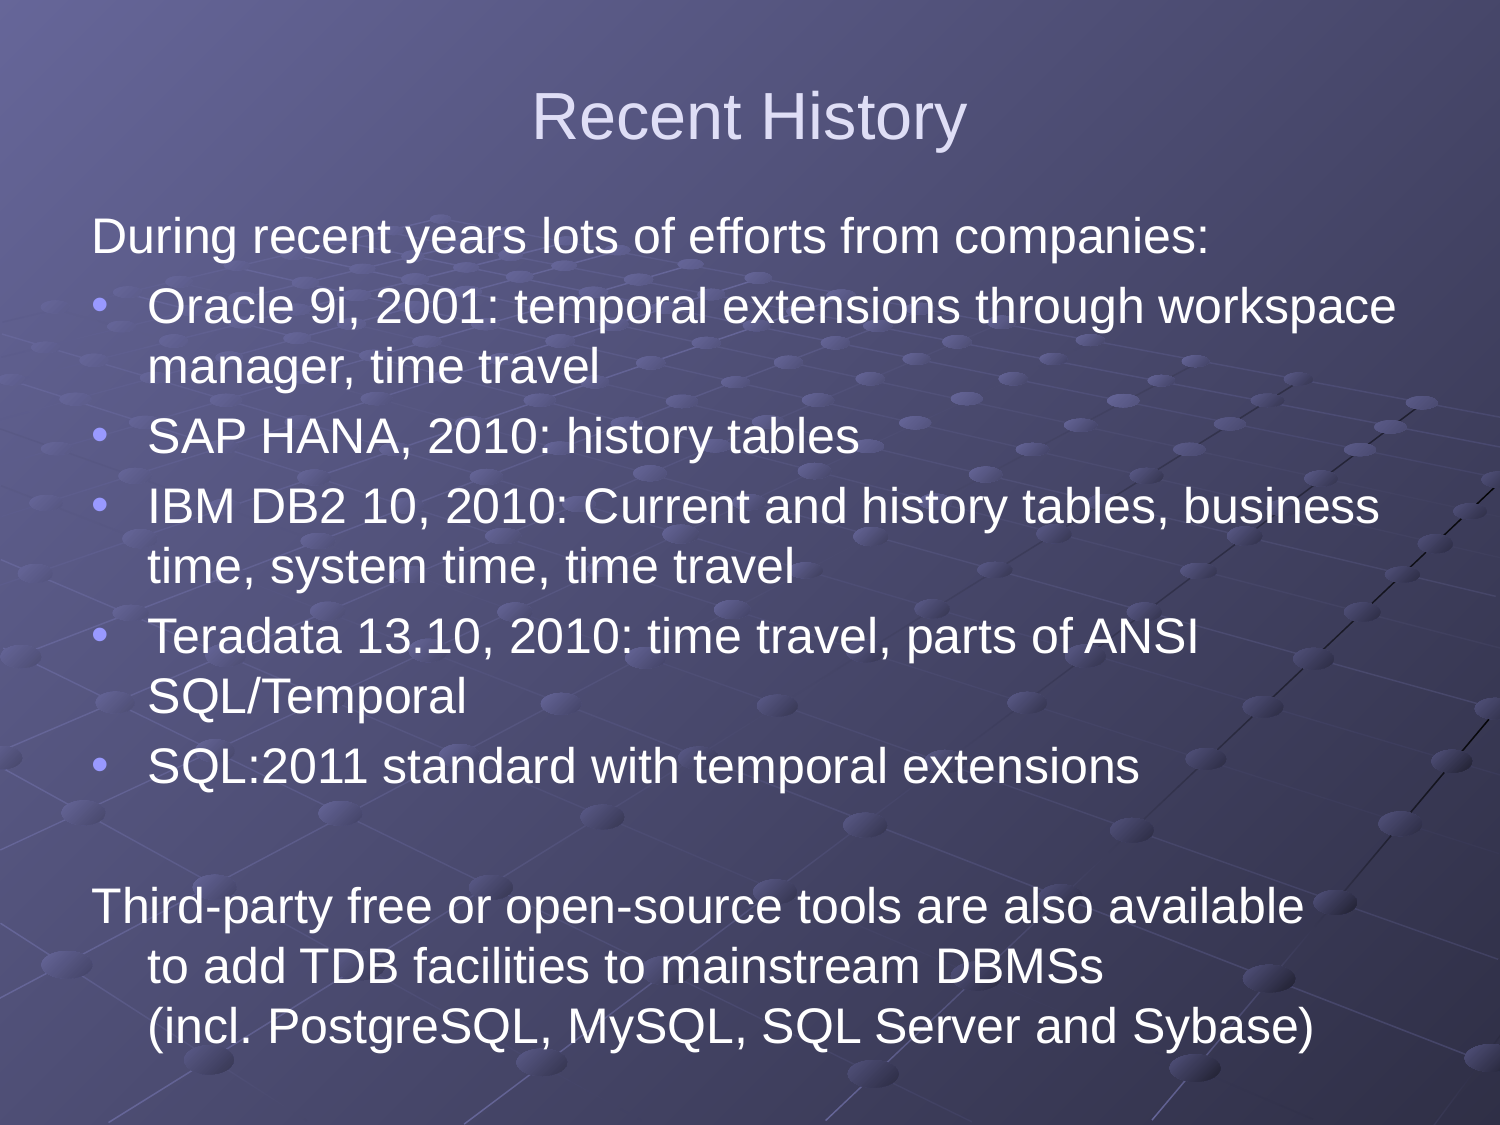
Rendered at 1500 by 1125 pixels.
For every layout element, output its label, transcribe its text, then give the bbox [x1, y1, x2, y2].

list During recent years lots of efforts from companies: Oracle 9i, 2001: temporal extensions through workspace manager, time travel SAP HANA, 2010: history tables IBM DB2 10, 2010: Current and history tables, business time, system time, time travel Teradata 13.10, 2010: time travel, parts of ANSI SQL/Temporal SQL:2011 standard with temporal extensions Third-party free or open-source tools are also available to add TDB facilities to mainstream DBMSs (incl. PostgreSQL, MySQL, SQL Server and Sybase) [76, 196, 1451, 1071]
title Recent History [74, 18, 1426, 207]
